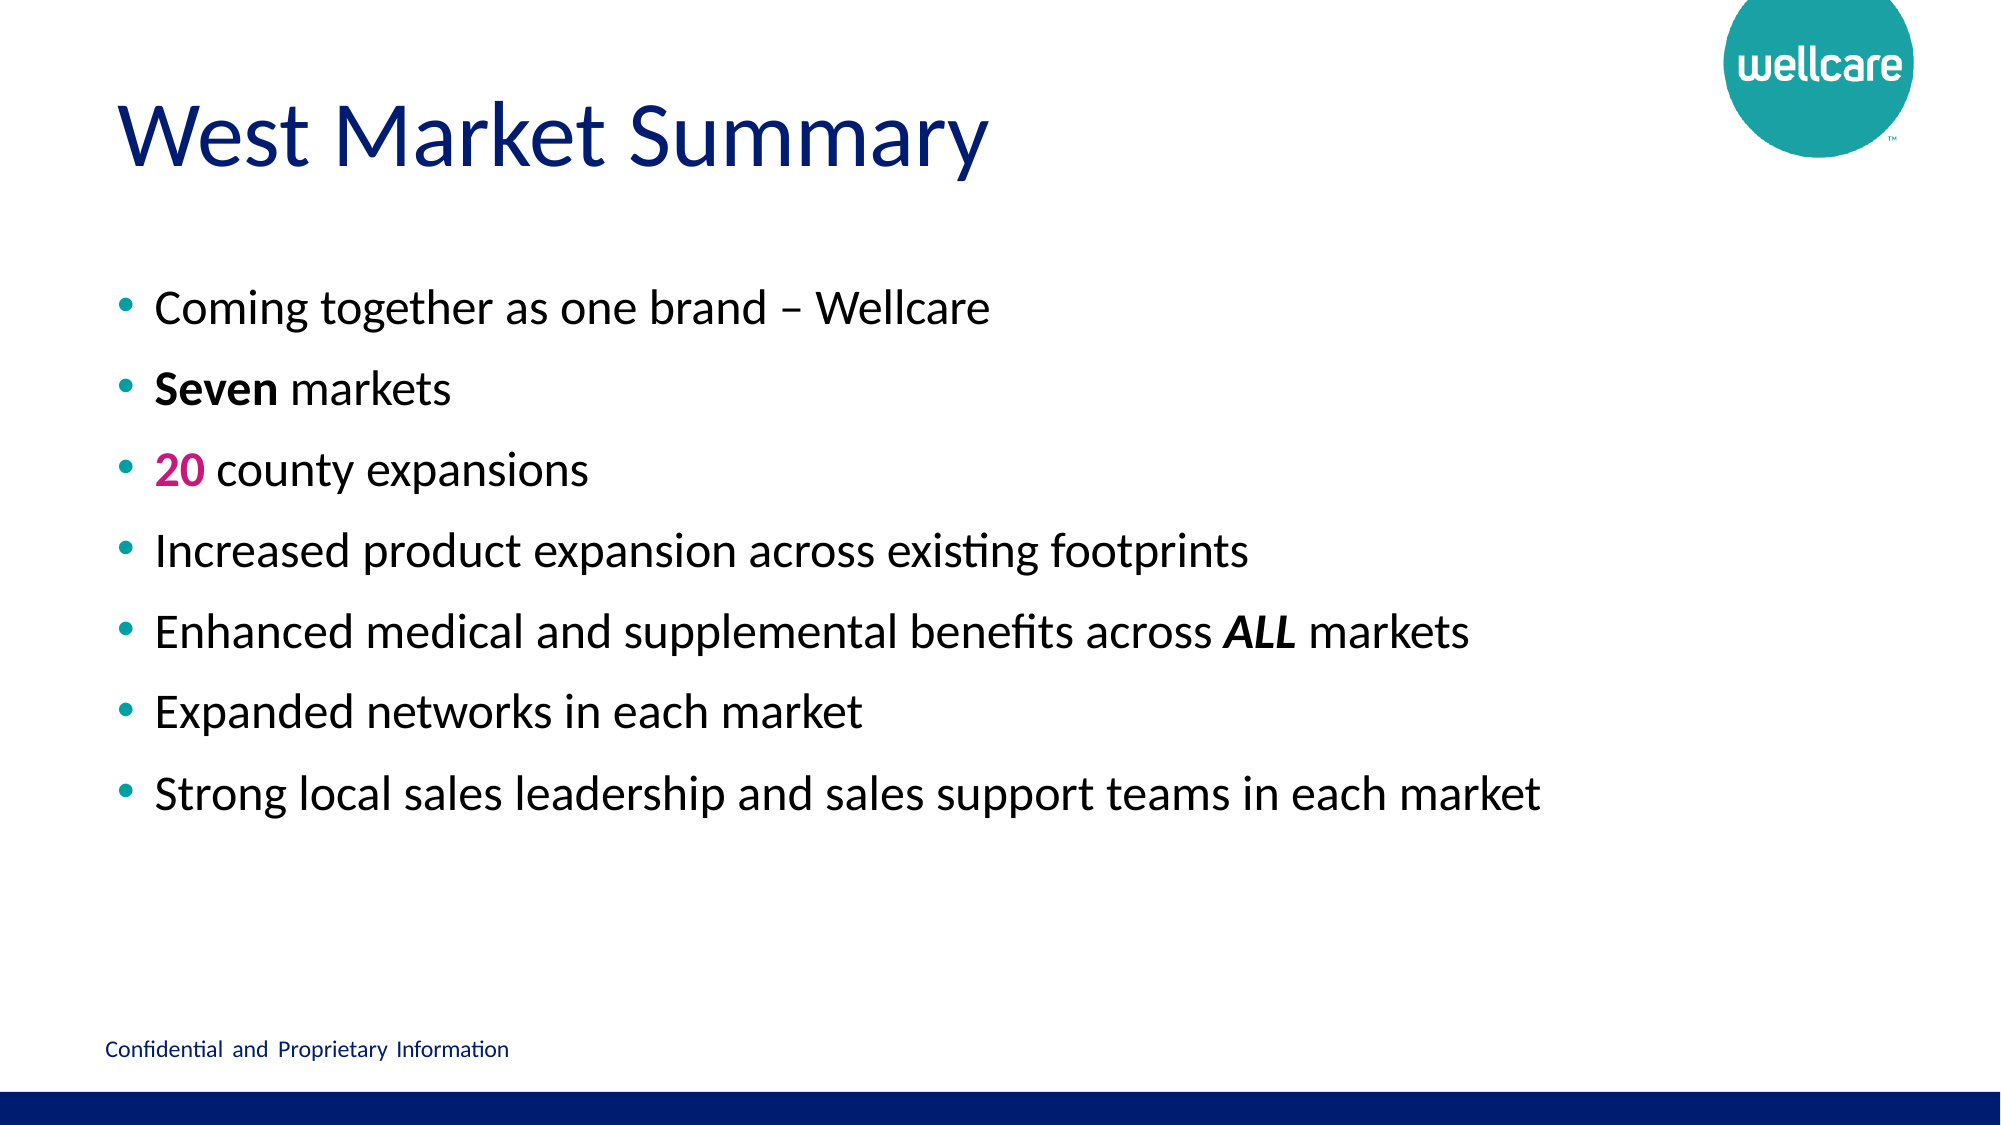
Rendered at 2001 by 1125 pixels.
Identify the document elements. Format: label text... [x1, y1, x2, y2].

picture [1723, 0, 1914, 158]
title West Market Summary [110, 70, 1891, 261]
footer Confidential and Proprietary Information [103, 1036, 652, 1125]
text_box Coming together as one brand – Wellcare Seven markets 20 county expansions Increased product expansion across existing footprints Enhanced medical and supplemental benefits across ALL markets Expanded networks in each market Strong local sales leadership and sales support teams in each market [114, 251, 1544, 820]
